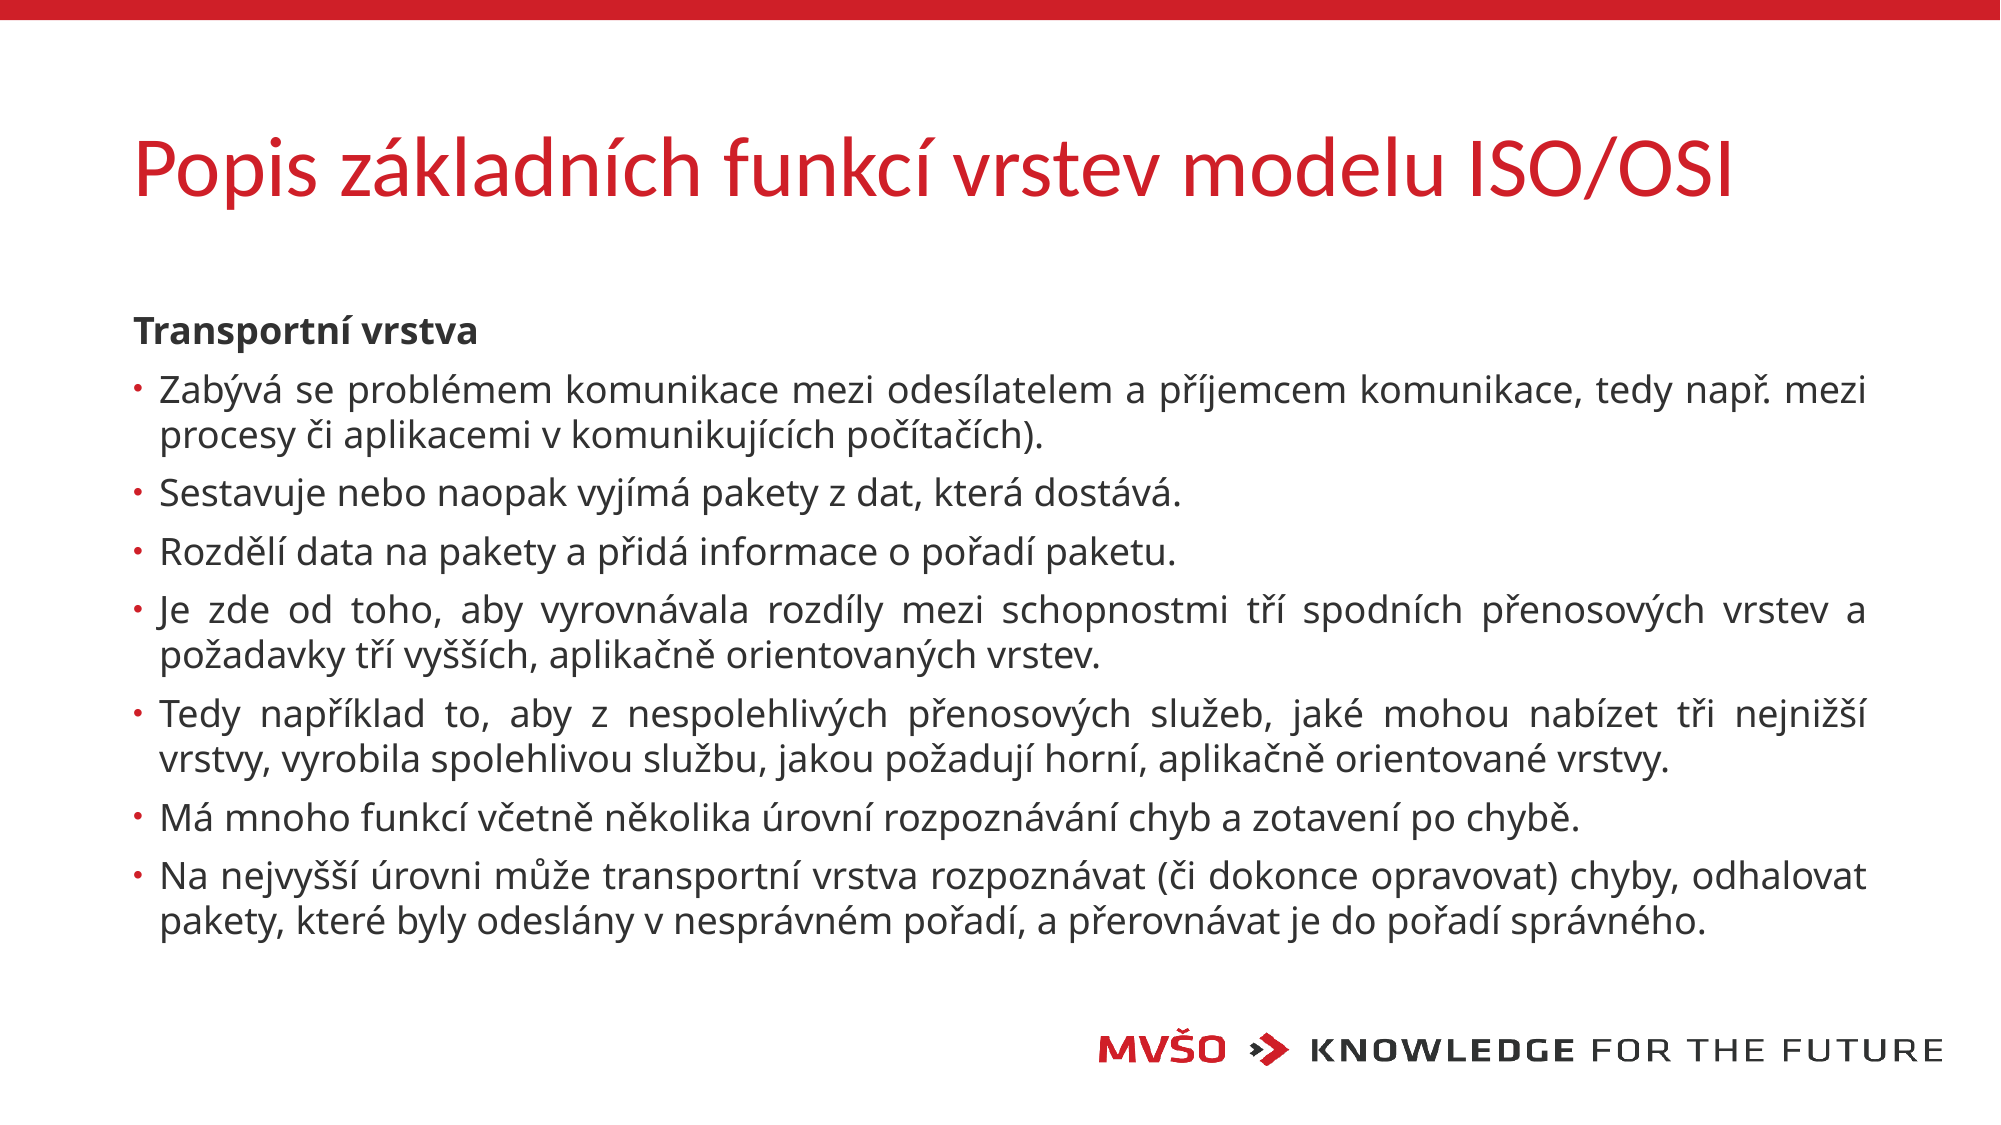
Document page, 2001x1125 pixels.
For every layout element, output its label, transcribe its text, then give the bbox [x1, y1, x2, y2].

list Transportní vrstva Zabývá se problémem komunikace mezi odesílatelem a příjemcem komunikace, tedy např. mezi procesy či aplikacemi v komunikujících počítačích). Sestavuje nebo naopak vyjímá pakety z dat, která dostává. Rozdělí data na pakety a přidá informace o pořadí paketu. Je zde od toho, aby vyrovnávala rozdíly mezi schopnostmi tří spodních přenosových vrstev a požadavky tří vyšších, aplikačně orientovaných vrstev. Tedy například to, aby z nespolehlivých přenosových služeb, jaké mohou nabízet tři nejnižší vrstvy, vyrobila spolehlivou službu, jakou požadují horní, aplikačně orientované vrstvy. Má mnoho funkcí včetně několika úrovní rozpoznávání chyb a zotavení po chybě. Na nejvyšší úrovni může transportní vrstva rozpoznávat (či dokonce opravovat) chyby, odhalovat pakety, které byly odeslány v nesprávném pořadí, a přerovnávat je do pořadí správného. [118, 299, 1882, 969]
picture [1099, 1028, 1942, 1066]
title Popis základních funkcí vrstev modelu ISO/OSI [118, 59, 1882, 278]
